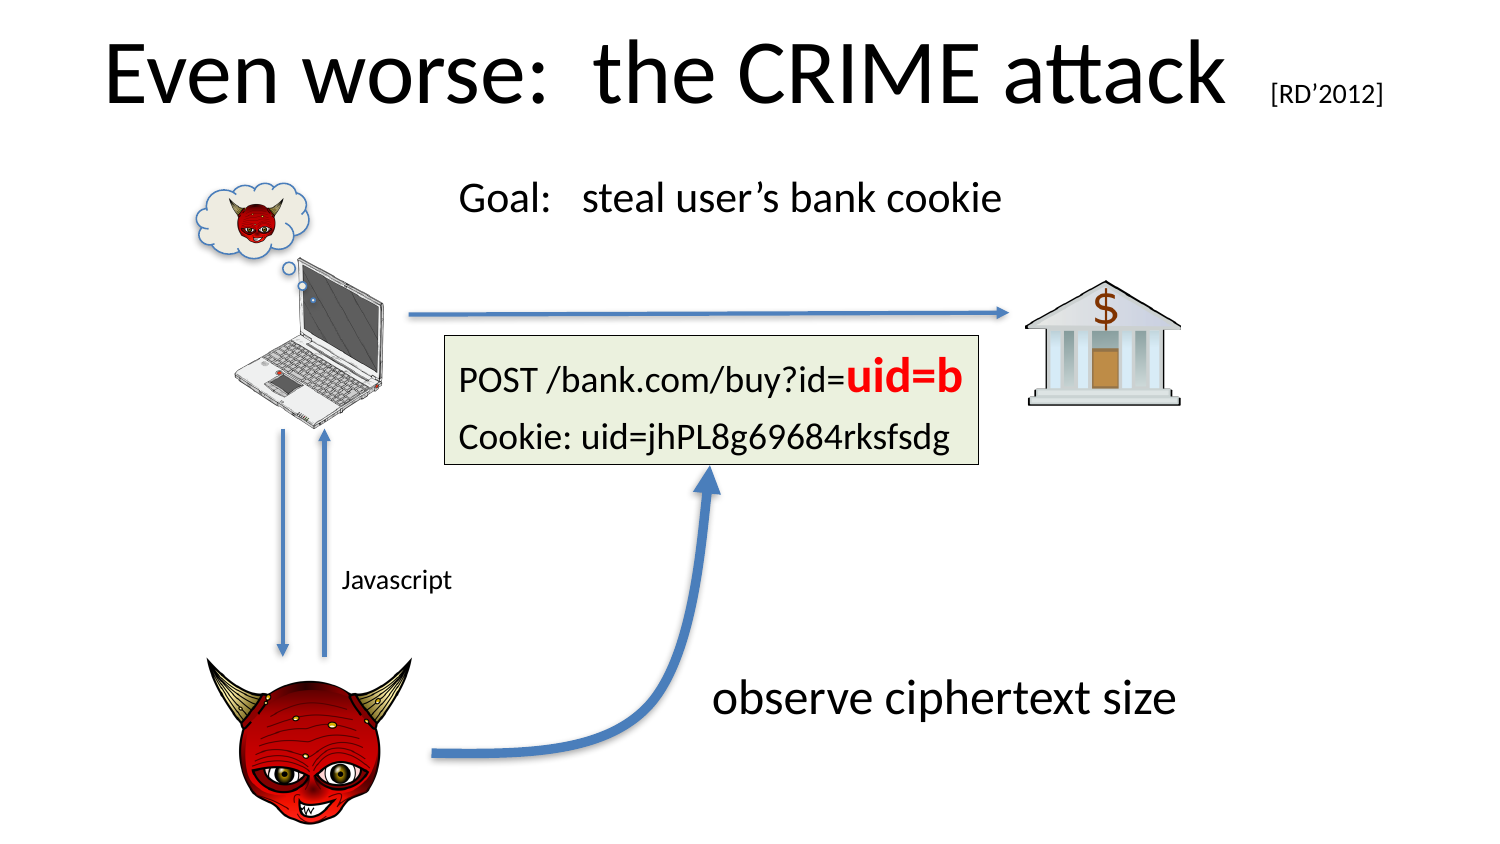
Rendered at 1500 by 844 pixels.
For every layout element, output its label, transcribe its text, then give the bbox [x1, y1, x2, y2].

picture [1025, 280, 1181, 406]
text_box Javascript [329, 553, 468, 603]
picture [233, 257, 385, 429]
picture [205, 656, 413, 828]
text_box [431, 465, 715, 755]
text_box Goal: steal user’s bank cookie [444, 161, 1018, 229]
title Even worse: the CRIME attack [RD’2012] [75, 0, 1425, 138]
text_box observe ciphertext size [697, 656, 1193, 732]
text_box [196, 182, 310, 259]
text_box POST /bank.com/buy?id=uid=b Cookie: uid=jhPL8g69684rksfsdg [444, 335, 979, 465]
